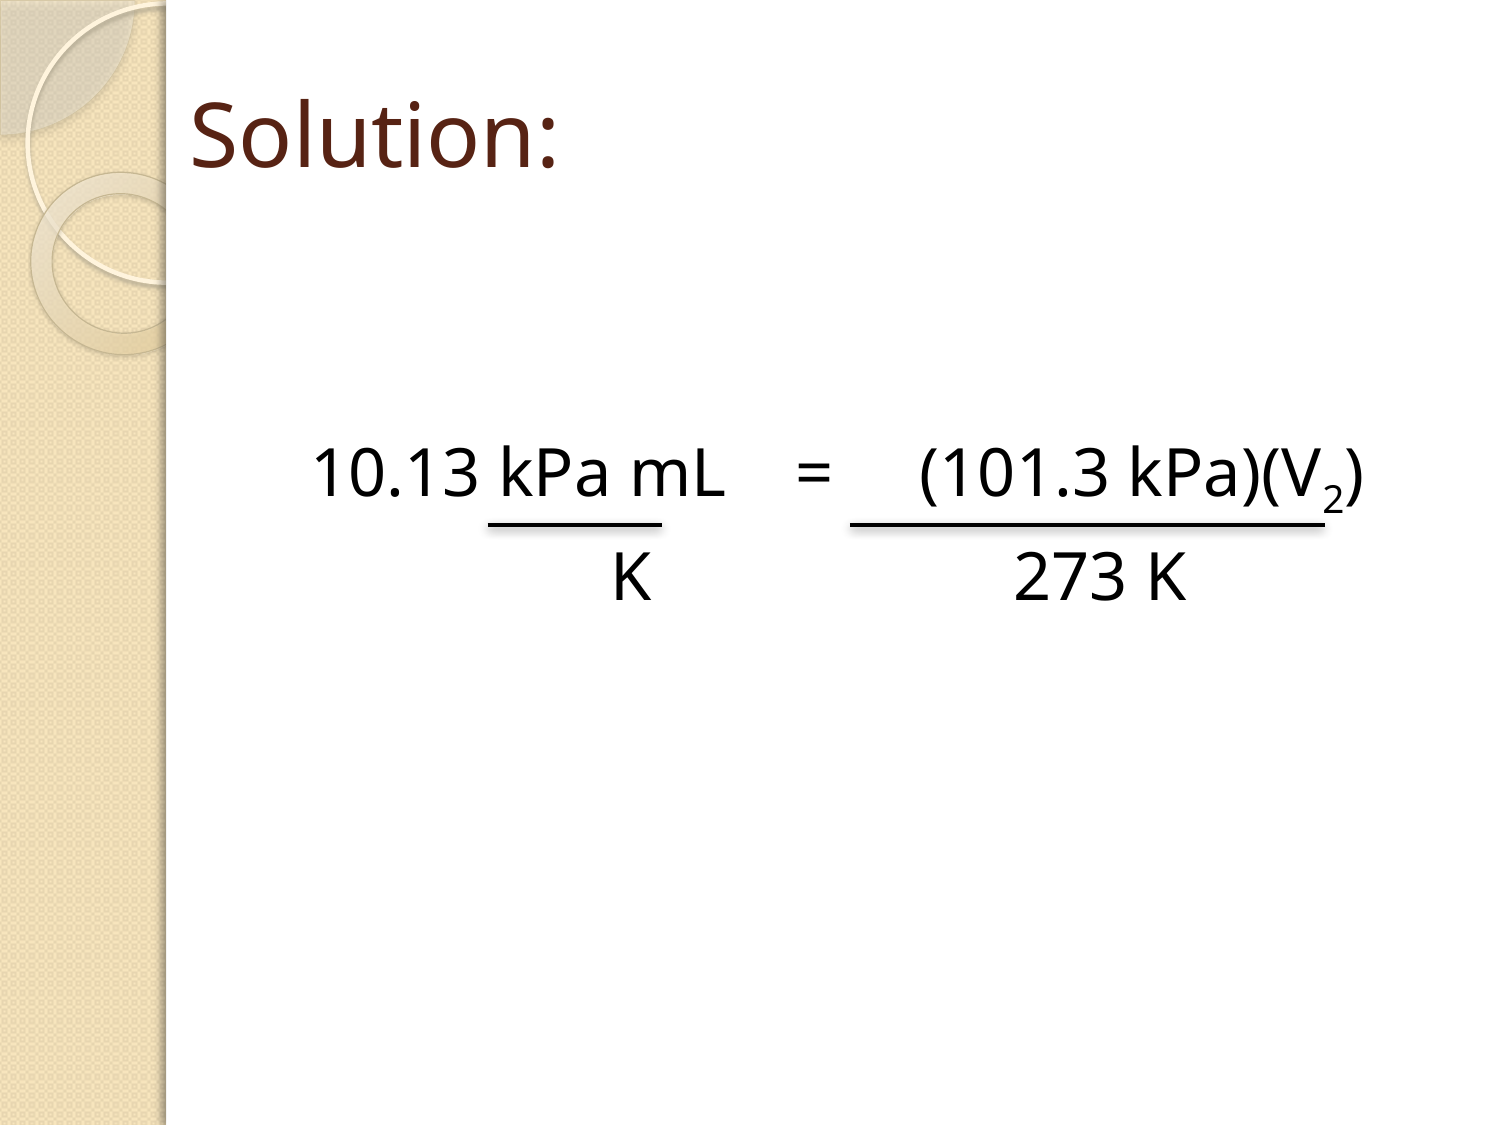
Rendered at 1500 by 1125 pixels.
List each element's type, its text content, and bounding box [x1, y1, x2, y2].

list 10.13 kPa mL = (101.3 kPa)(V2) K 273 K [235, 237, 1466, 1025]
title Solution: [174, 37, 1500, 225]
